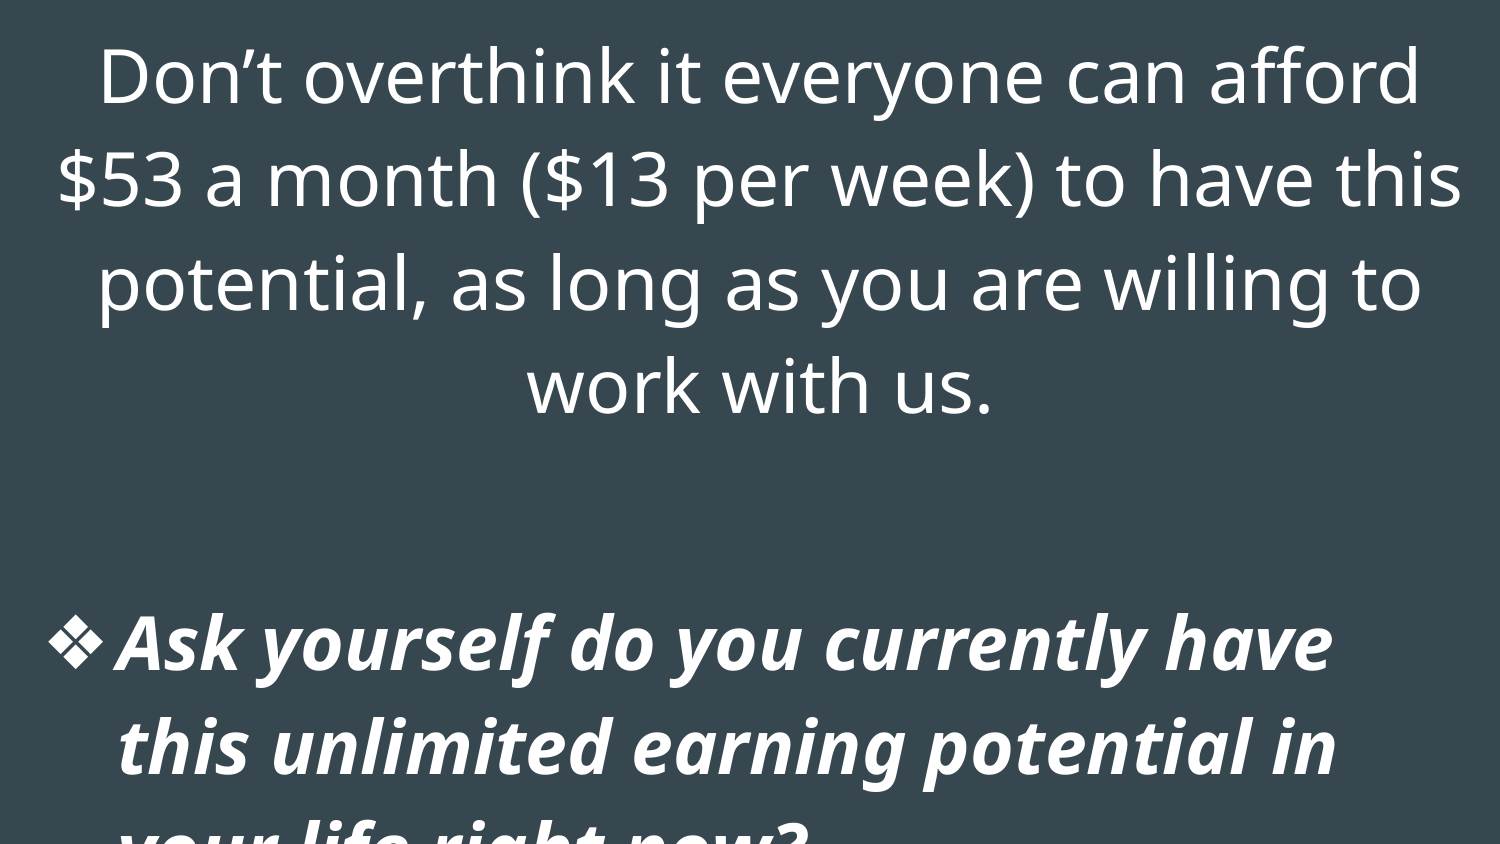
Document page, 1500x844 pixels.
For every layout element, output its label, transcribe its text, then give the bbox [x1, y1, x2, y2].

list Don’t overthink it everyone can afford $53 a month ($13 per week) to have this potential, as long as you are willing to work with us. Ask yourself do you currently have this unlimited earning potential in your life right now? [27, 0, 1495, 838]
